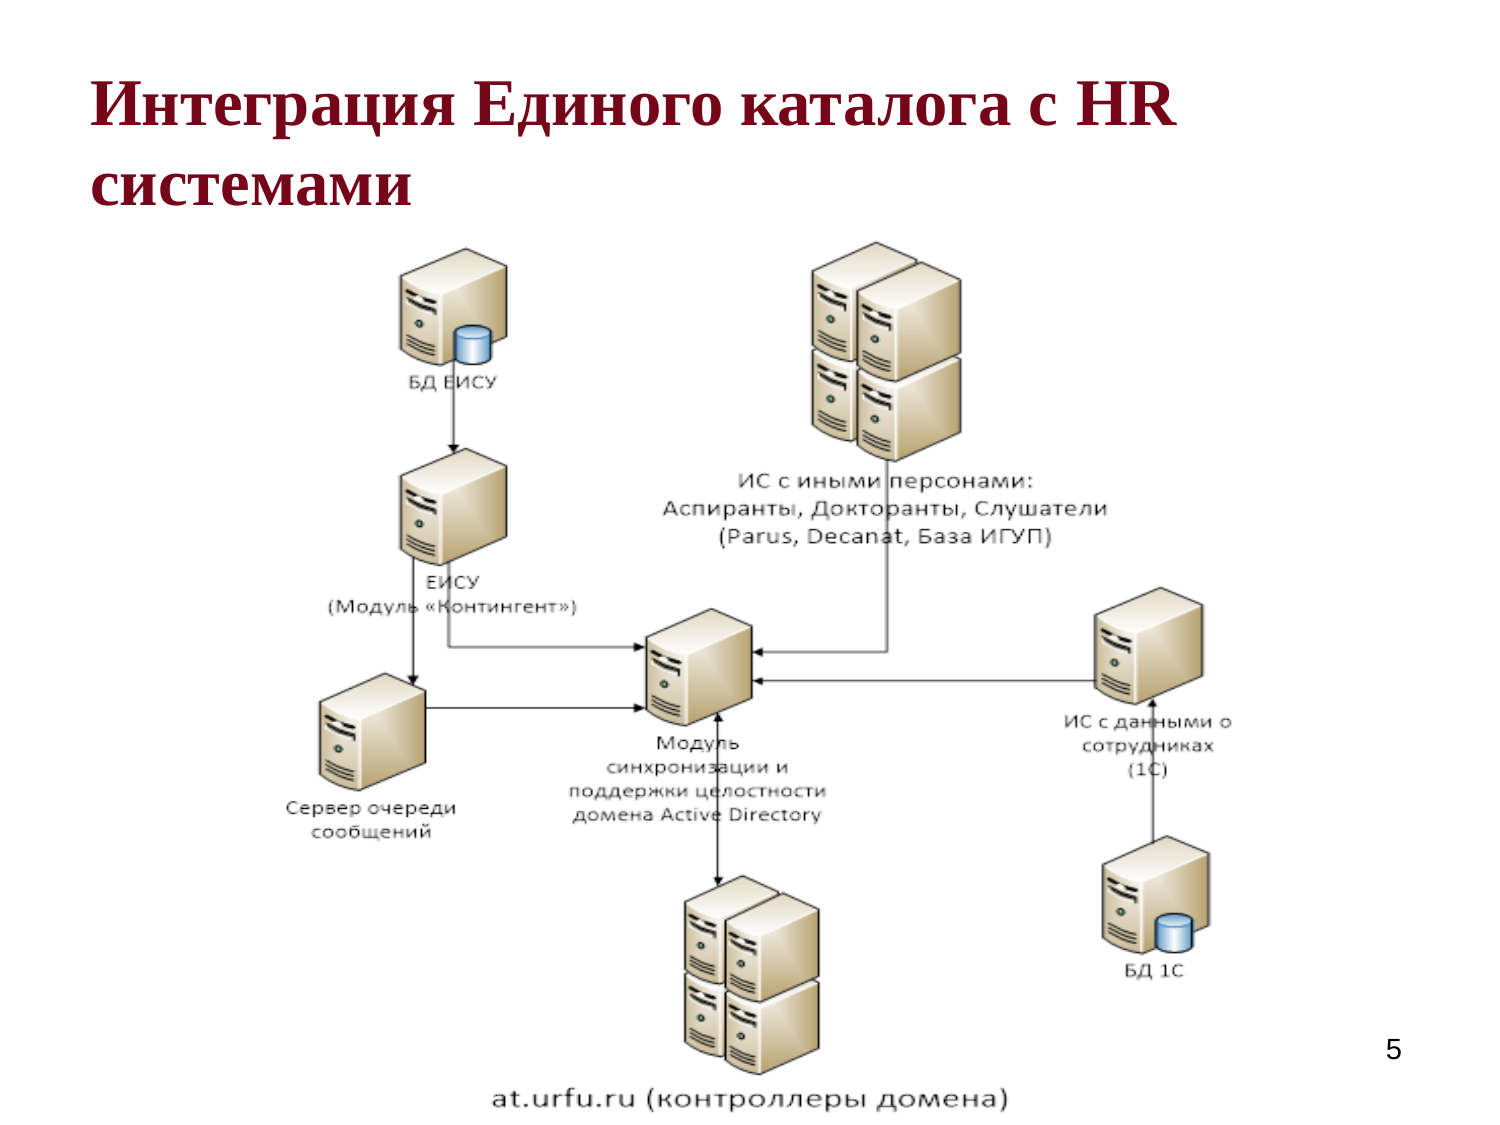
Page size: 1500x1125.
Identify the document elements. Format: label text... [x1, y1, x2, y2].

title Интеграция Единого каталога с HR системами [75, 45, 1425, 233]
slide_number 5 [1371, 1023, 1479, 1084]
picture [231, 184, 1319, 1125]
